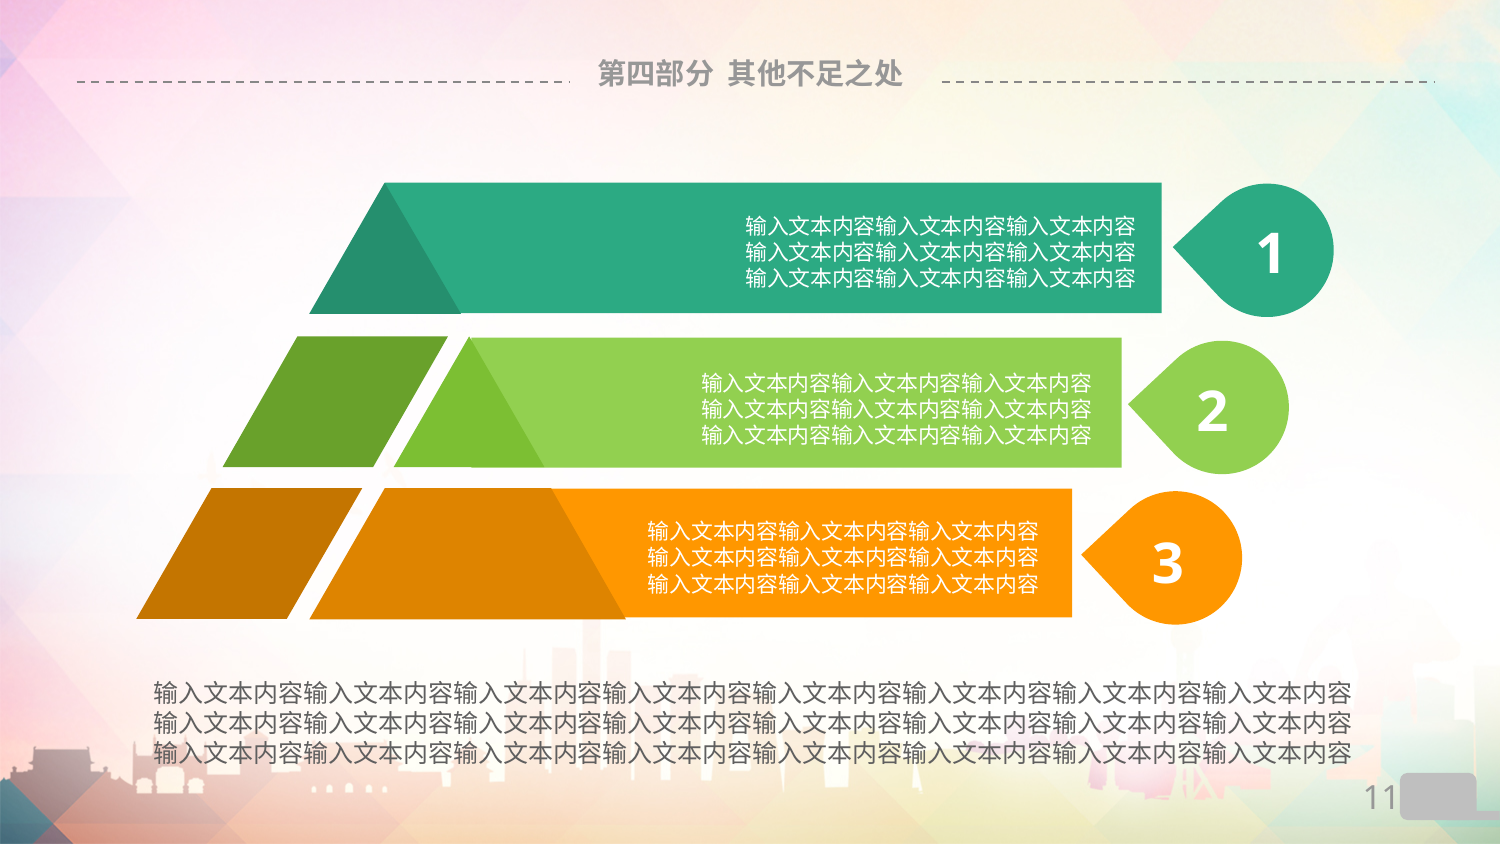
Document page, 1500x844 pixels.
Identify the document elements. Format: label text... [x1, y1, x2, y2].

text_box [1138, 339, 1290, 476]
text_box [1182, 182, 1335, 319]
text_box [620, 604, 1073, 618]
text_box 输入文本内容输入文本内容输入文本内容 输入文本内容输入文本内容输入文本内容 输入文本内容输入文本内容输入文本内容 [656, 361, 1138, 456]
text_box 输入文本内容输入文本内容输入文本内容输入文本内容输入文本内容输入文本内容输入文本内容输入文本内容 输入文本内容输入文本内容输入文本内容输入文本内容输入文本内容输入文本内容输入文本内容输入文本内容 输入文本内容输入文本内容输入文本内容输入文本内容输入文本内容输入文本内容输入文本内容输入文本内容 [138, 670, 1397, 776]
text_box [390, 333, 548, 469]
text_box [133, 486, 365, 621]
text_box [554, 488, 1073, 574]
text_box [472, 337, 1122, 468]
text_box [306, 179, 464, 316]
title 第四部分 其他不足之处 [18, 52, 1483, 110]
text_box 2 [1181, 367, 1245, 450]
picture [0, 0, 1500, 844]
text_box [306, 486, 629, 621]
text_box 输入文本内容输入文本内容输入文本内容 输入文本内容输入文本内容输入文本内容 输入文本内容输入文本内容输入文本内容 [603, 510, 1085, 604]
text_box [1085, 490, 1244, 626]
text_box [387, 182, 1162, 314]
text_box 3 [1137, 519, 1197, 602]
text_box 输入文本内容输入文本内容输入文本内容 输入文本内容输入文本内容输入文本内容 输入文本内容输入文本内容输入文本内容 [700, 204, 1182, 299]
text_box [219, 334, 451, 469]
text_box 1 [1240, 209, 1297, 292]
